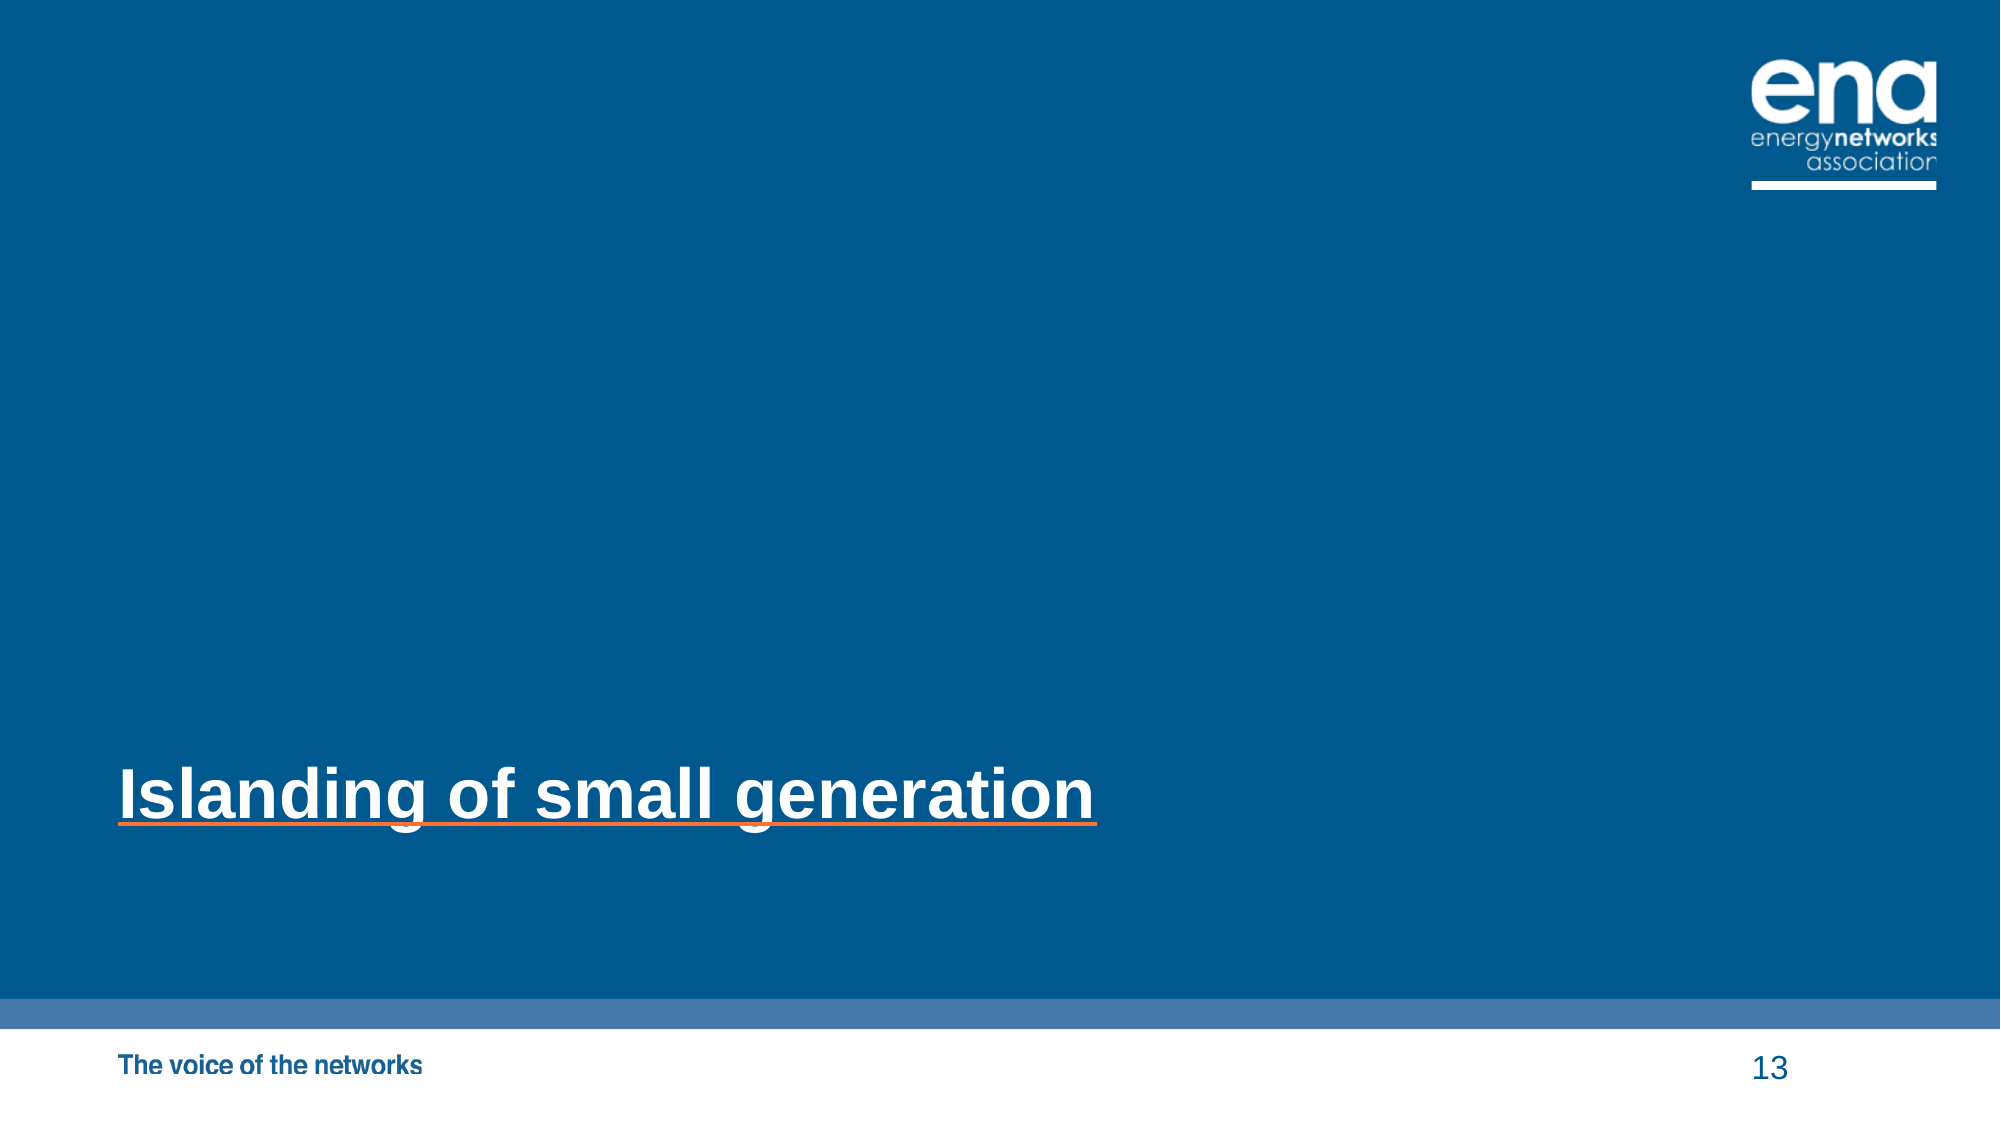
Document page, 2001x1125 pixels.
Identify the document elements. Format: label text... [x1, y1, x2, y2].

title Islanding of small generation [118, 578, 1403, 833]
slide_number 13 [1751, 1036, 1929, 1096]
